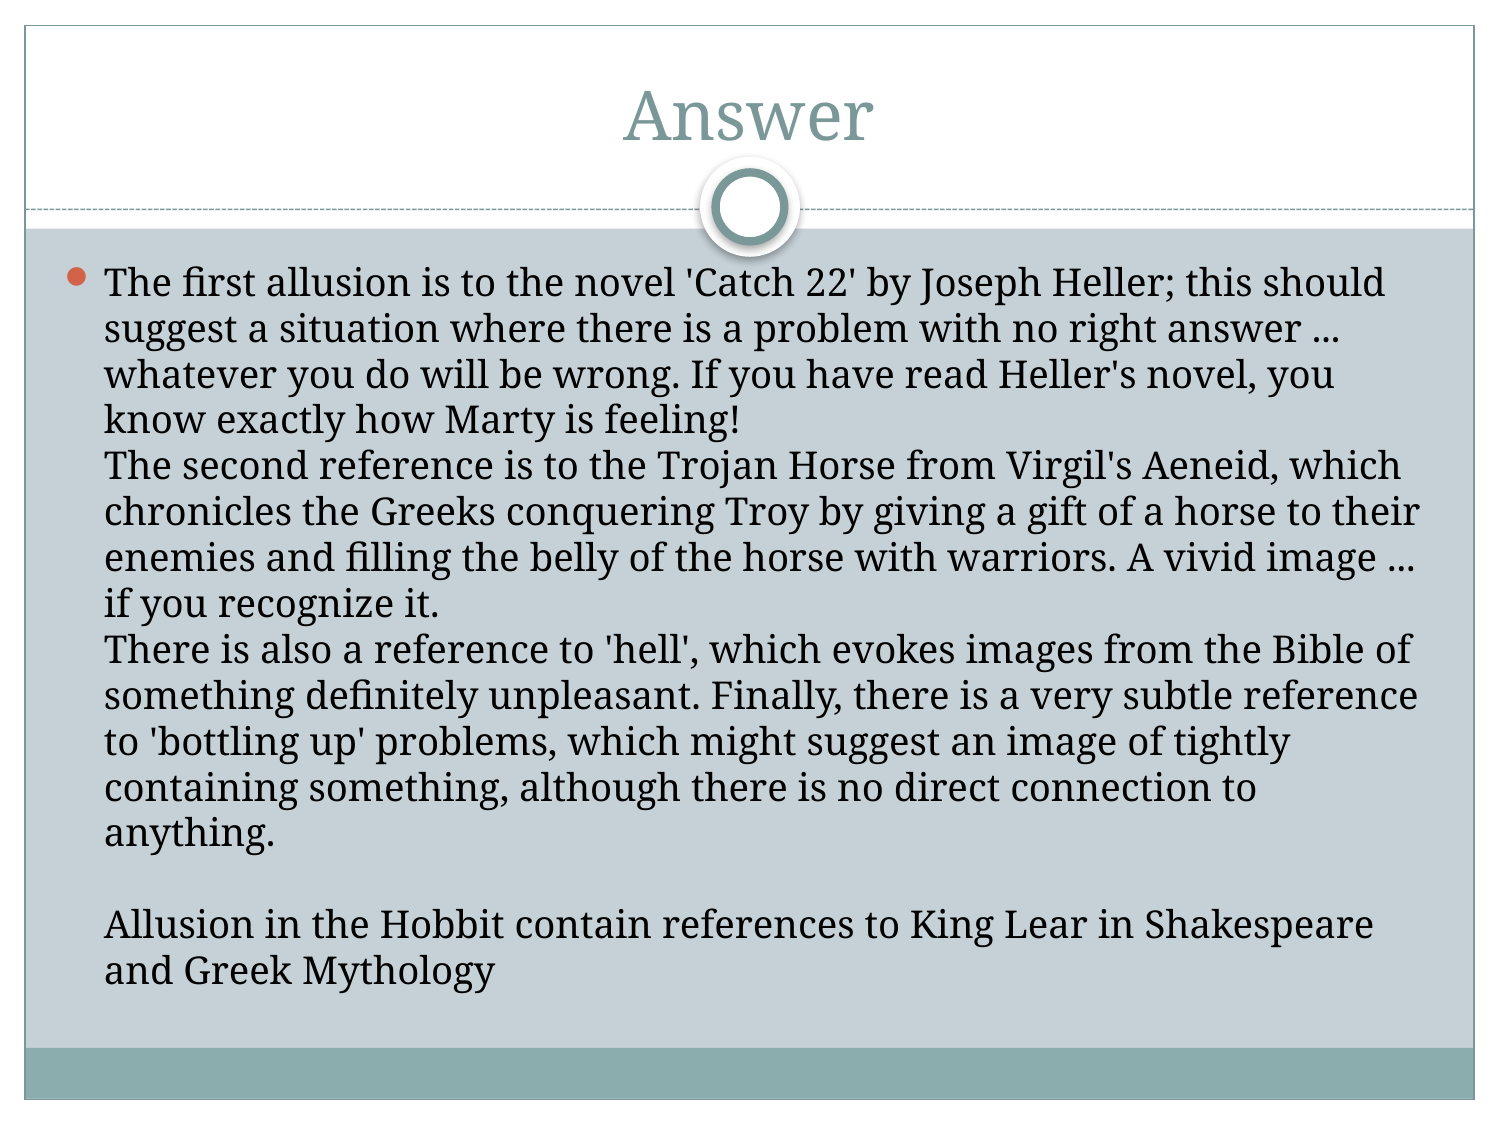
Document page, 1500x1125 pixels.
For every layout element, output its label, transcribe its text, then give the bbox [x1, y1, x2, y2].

title Answer [49, 37, 1450, 163]
list The first allusion is to the novel 'Catch 22' by Joseph Heller; this should suggest a situation where there is a problem with no right answer ... whatever you do will be wrong. If you have read Heller's novel, you know exactly how Marty is feeling! The second reference is to the Trojan Horse from Virgil's Aeneid, which chronicles the Greeks conquering Troy by giving a gift of a horse to their enemies and filling the belly of the horse with warriors. A vivid image ... if you recognize it. There is also a reference to 'hell', which evokes images from the Bible of something definitely unpleasant. Finally, there is a very subtle reference to 'bottling up' problems, which might suggest an image of tightly containing something, although there is no direct connection to anything. Allusion in the Hobbit contain references to King Lear in Shakespeare and Greek Mythology [49, 250, 1445, 1001]
